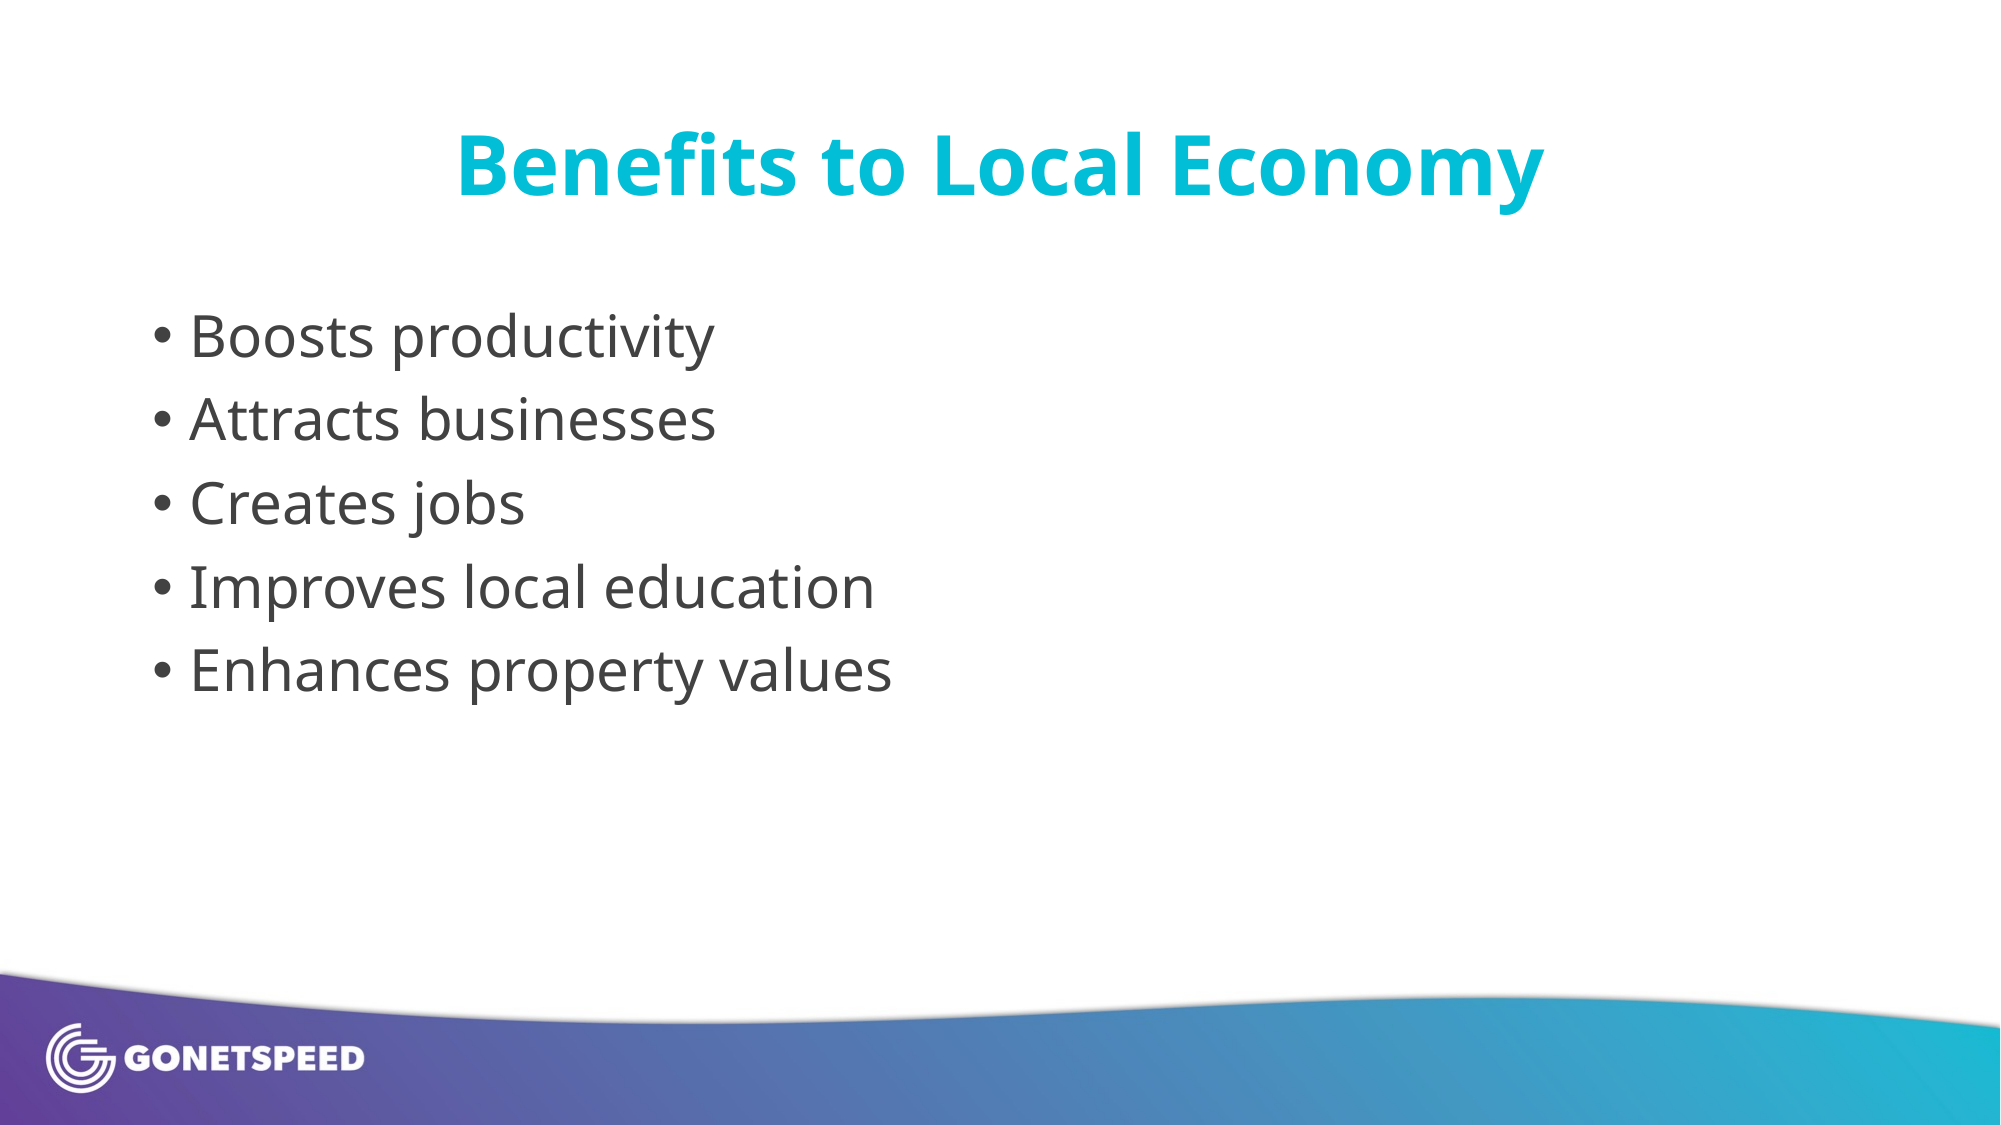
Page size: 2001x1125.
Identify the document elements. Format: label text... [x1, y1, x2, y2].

list Boosts productivity Attracts businesses Creates jobs Improves local education Enhances property values [137, 299, 1863, 1014]
picture [0, 0, 2001, 1125]
title Benefits to Local Economy [137, 59, 1863, 278]
